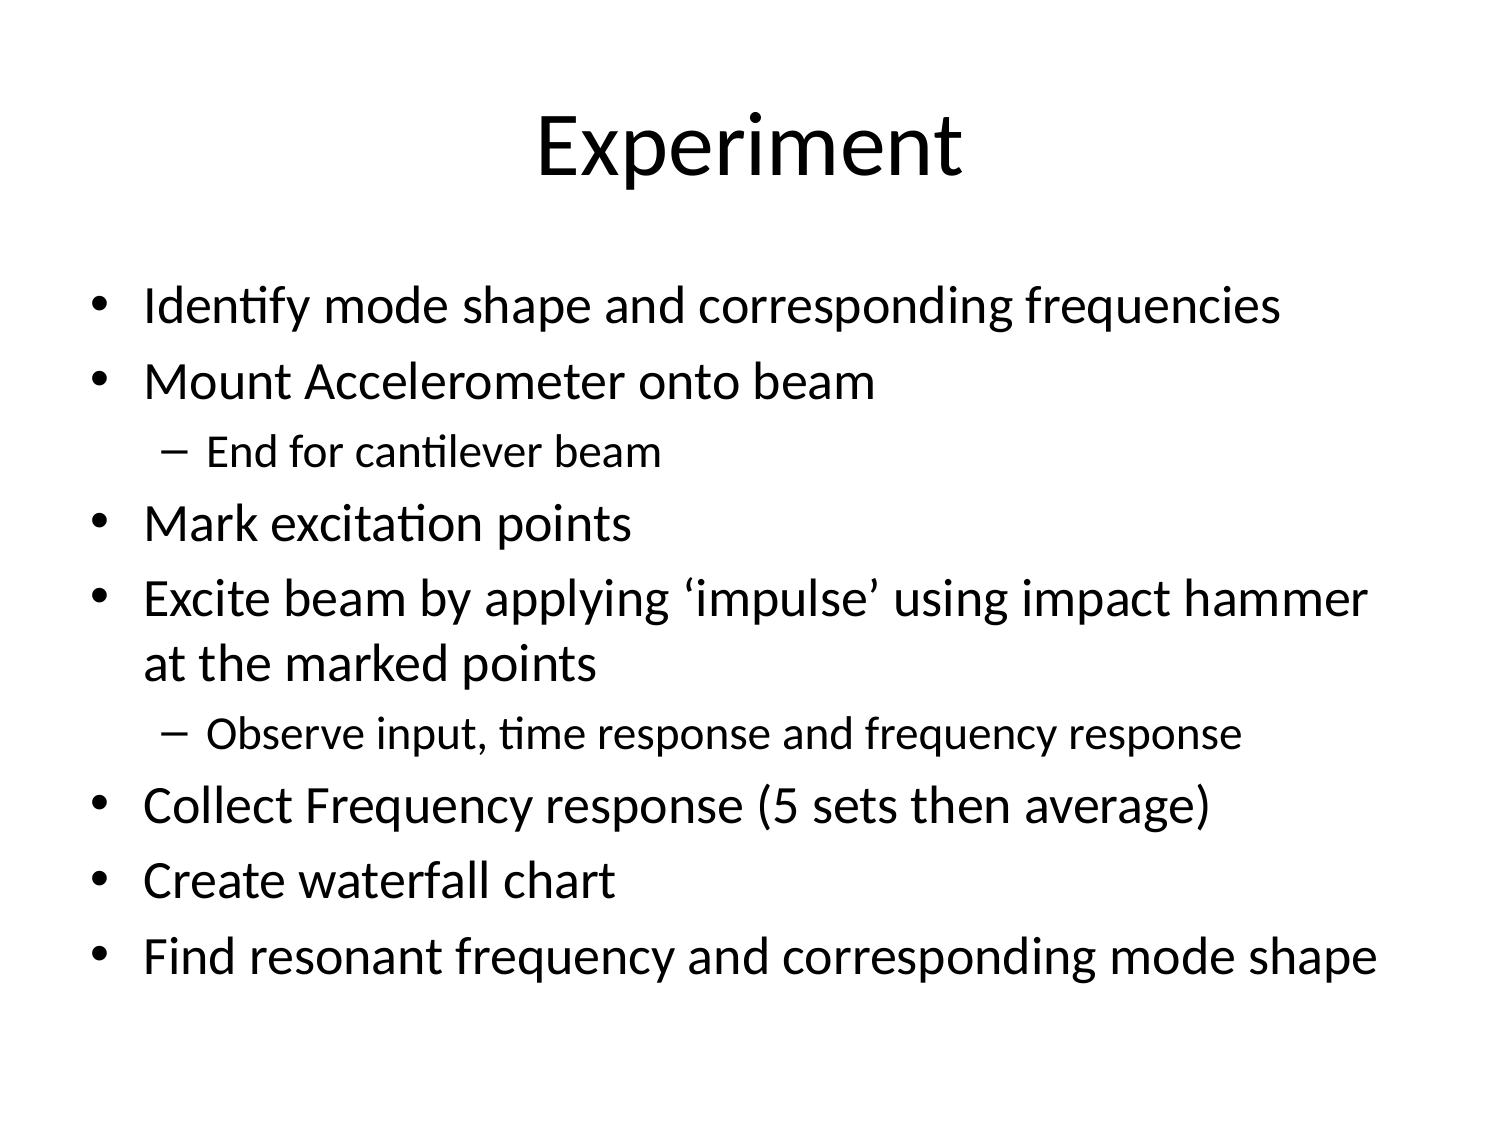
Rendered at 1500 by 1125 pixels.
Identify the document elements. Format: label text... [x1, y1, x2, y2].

list Identify mode shape and corresponding frequencies Mount Accelerometer onto beam End for cantilever beam Mark excitation points Excite beam by applying ‘impulse’ using impact hammer at the marked points Observe input, time response and frequency response Collect Frequency response (5 sets then average) Create waterfall chart Find resonant frequency and corresponding mode shape [75, 262, 1425, 1005]
title Experiment [75, 45, 1425, 233]
